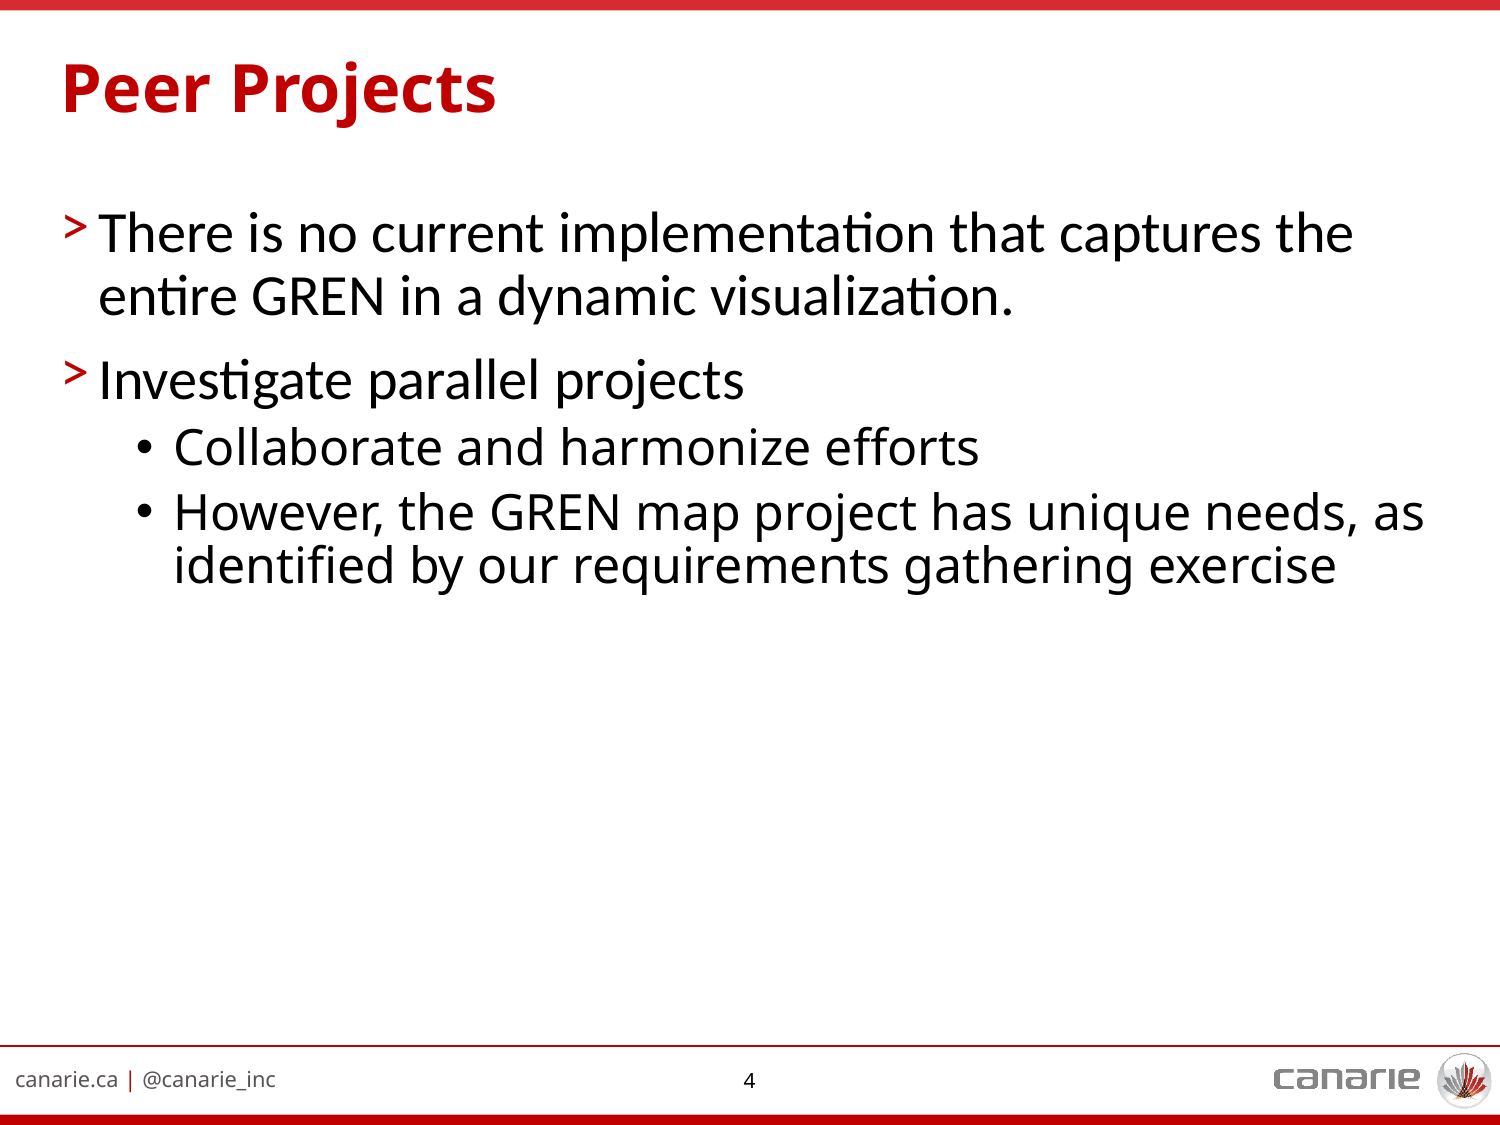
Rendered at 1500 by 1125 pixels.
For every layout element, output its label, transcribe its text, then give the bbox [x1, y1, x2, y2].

picture [1274, 1047, 1500, 1114]
list There is no current implementation that captures the entire GREN in a dynamic visualization. Investigate parallel projects Collaborate and harmonize efforts However, the GREN map project has unique needs, as identified by our requirements gathering exercise [45, 195, 1459, 1030]
title Peer Projects [45, 21, 1459, 161]
